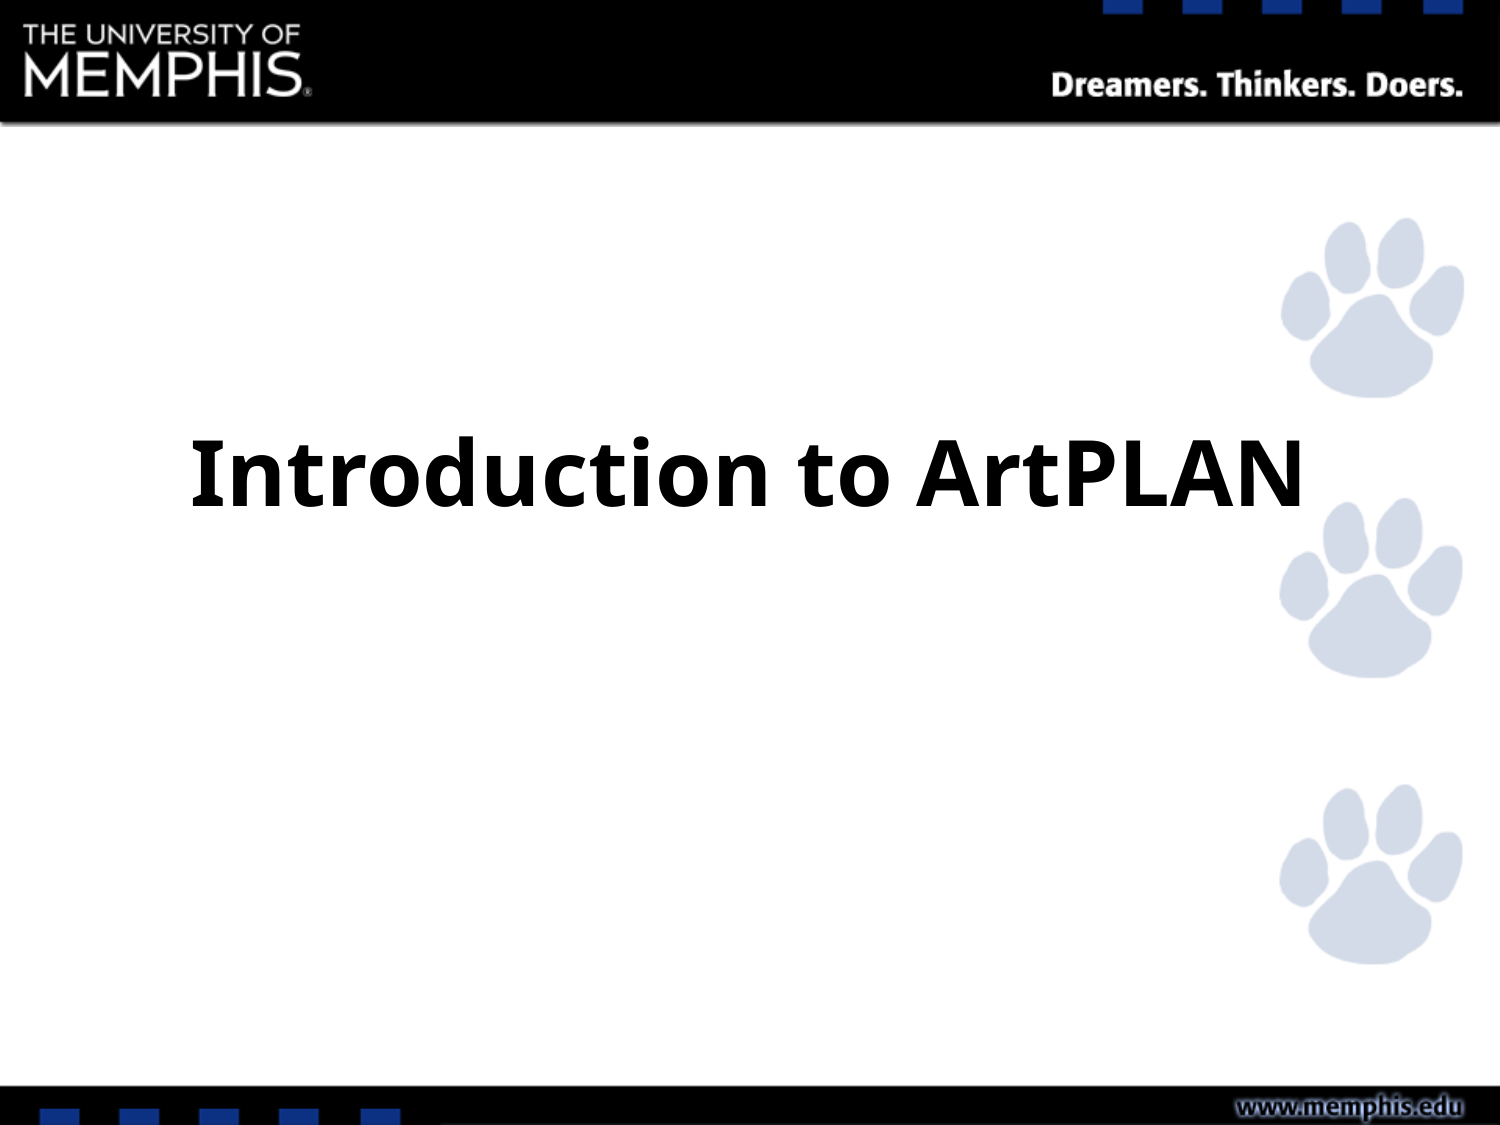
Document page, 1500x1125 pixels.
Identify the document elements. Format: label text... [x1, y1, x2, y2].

picture [0, 0, 1500, 127]
title Introduction to ArtPLAN [112, 349, 1388, 591]
picture [0, 1085, 1500, 1125]
picture [1275, 212, 1469, 974]
